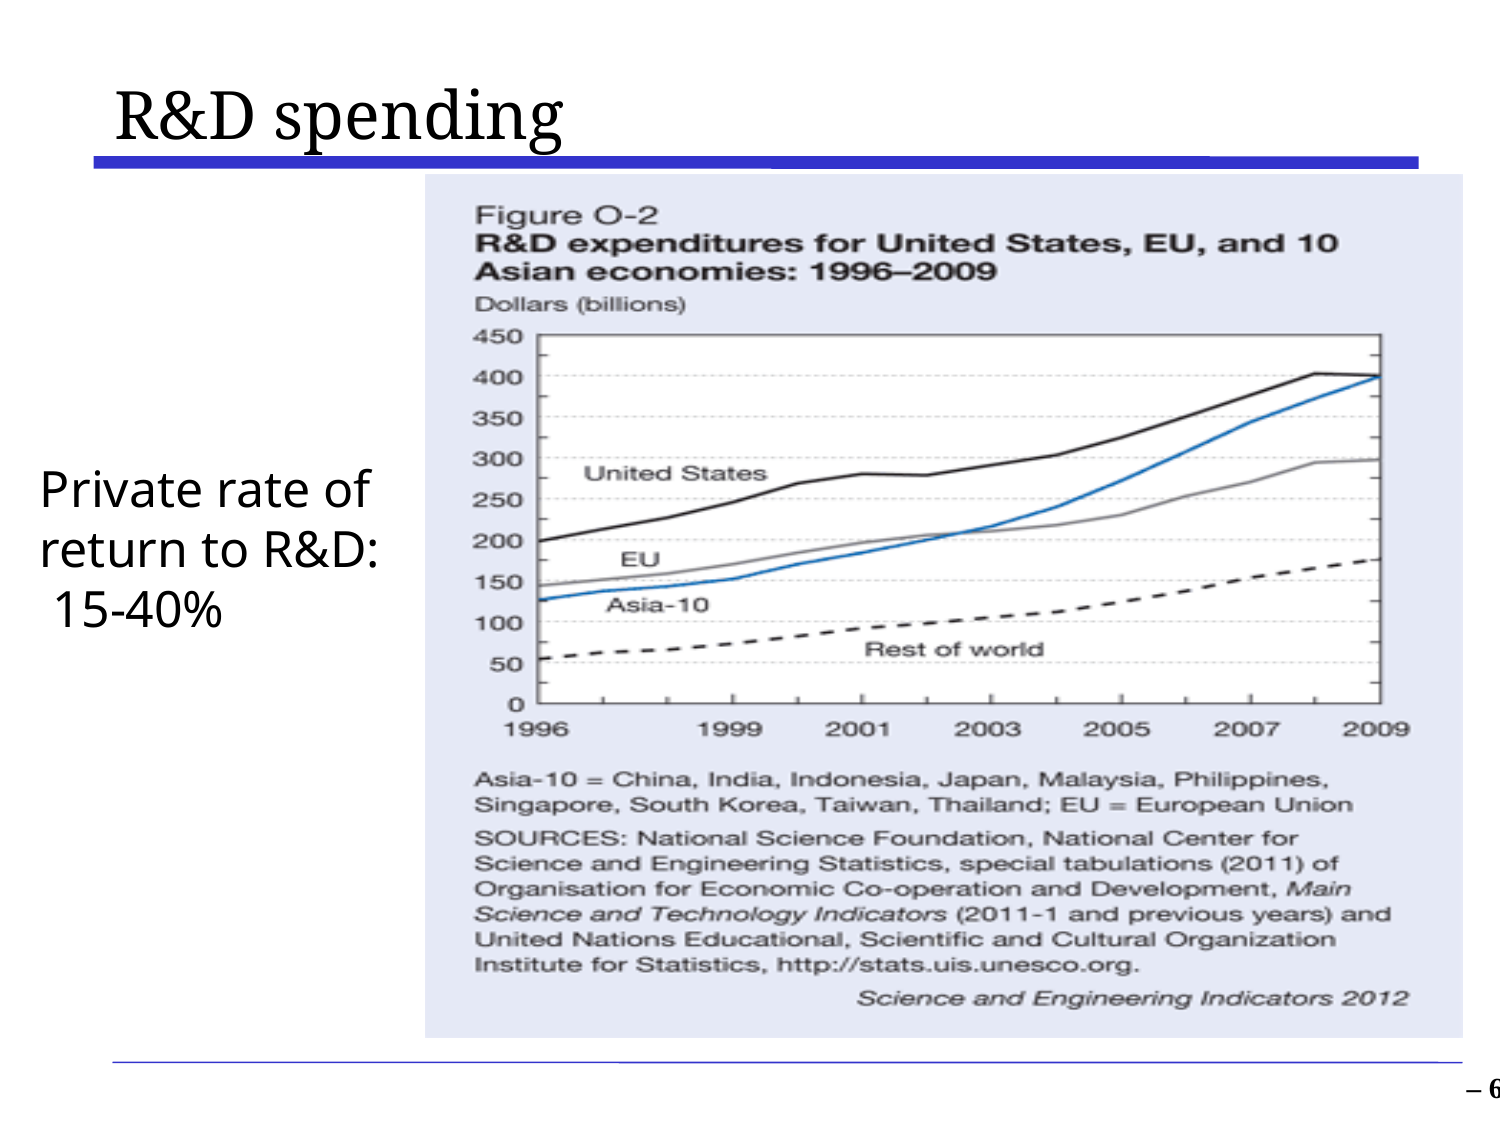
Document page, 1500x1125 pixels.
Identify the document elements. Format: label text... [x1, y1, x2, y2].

title R&D spending [99, 62, 1413, 163]
picture [424, 174, 1463, 1038]
list Private rate of return to R&D: 15-40% [24, 450, 400, 763]
